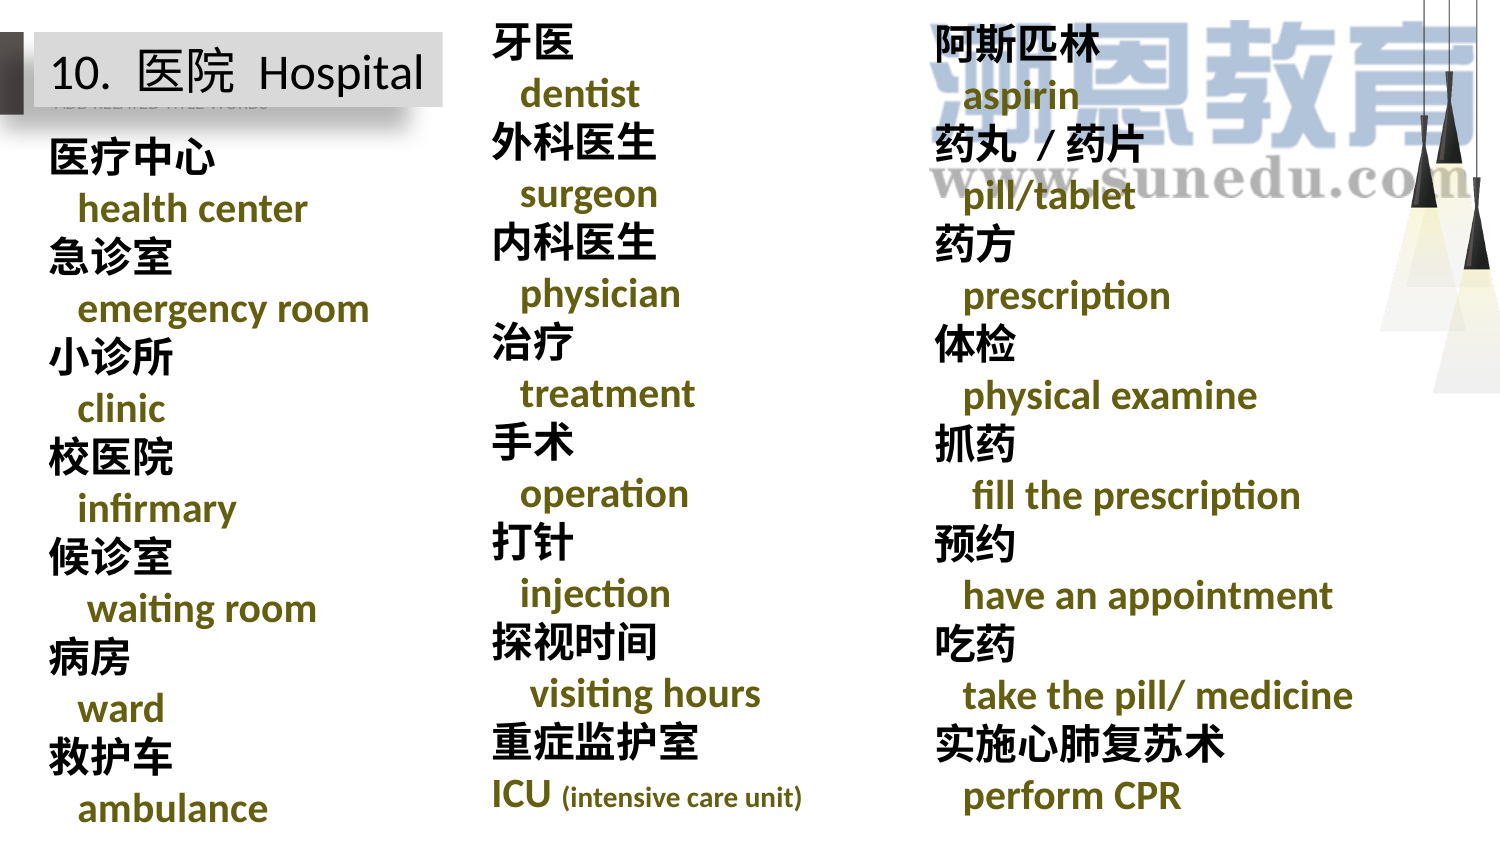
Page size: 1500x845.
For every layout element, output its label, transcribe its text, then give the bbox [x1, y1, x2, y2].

text_box 10. 医院 Hospital [34, 32, 443, 107]
picture [1378, 0, 1500, 407]
text_box 牙医 dentist 外科医生 surgeon 内科医生 physician 治疗 treatment 手术 operation 打针 injection 探视时间 visiting hours 重症监护室 ICU (intensive care unit) [476, 8, 886, 824]
text_box 医疗中心 health center 急诊室 emergency room 小诊所 clinic 校医院 infirmary 候诊室 waiting room 病房 ward 救护车 ambulance [34, 122, 426, 838]
text_box 阿斯匹林 aspirin 药丸 /药片 pill/tablet 药方 prescription 体检 physical examine 抓药 fill the prescription 预约 have an appointment 吃药 take the pill/ medicine 实施心肺复苏术 perform CPR [919, 10, 1379, 826]
